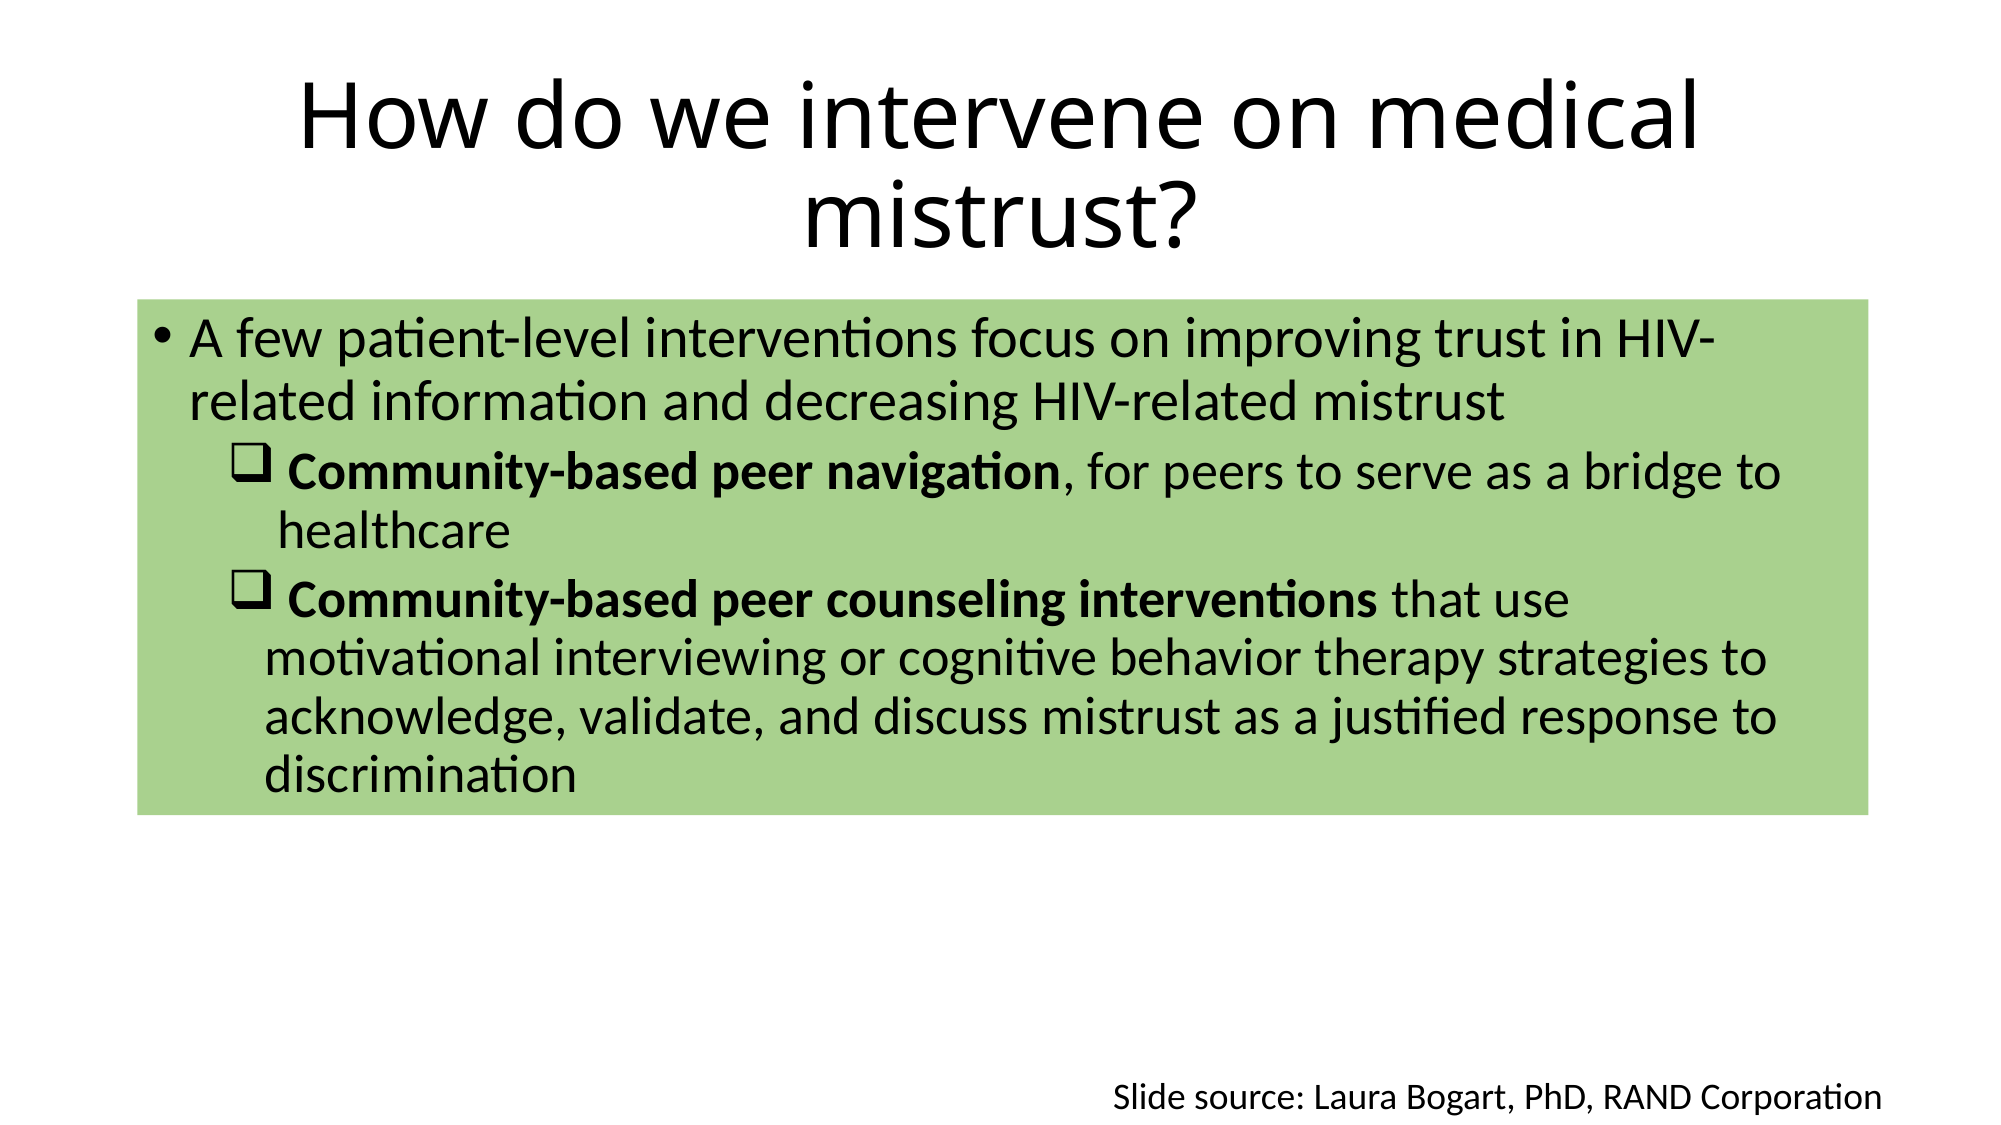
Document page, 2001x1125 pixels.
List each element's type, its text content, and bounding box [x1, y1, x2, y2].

title How do we intervene on medical mistrust? [137, 59, 1863, 278]
text_box Slide source: Laura Bogart, PhD, RAND Corporation [1098, 1064, 2000, 1125]
list A few patient-level interventions focus on improving trust in HIV-related information and decreasing HIV-related mistrust Community-based peer navigation, for peers to serve as a bridge to healthcare Community-based peer counseling interventions that use motivational interviewing or cognitive behavior therapy strategies to acknowledge, validate, and discuss mistrust as a justified response to discrimination [137, 299, 1869, 816]
